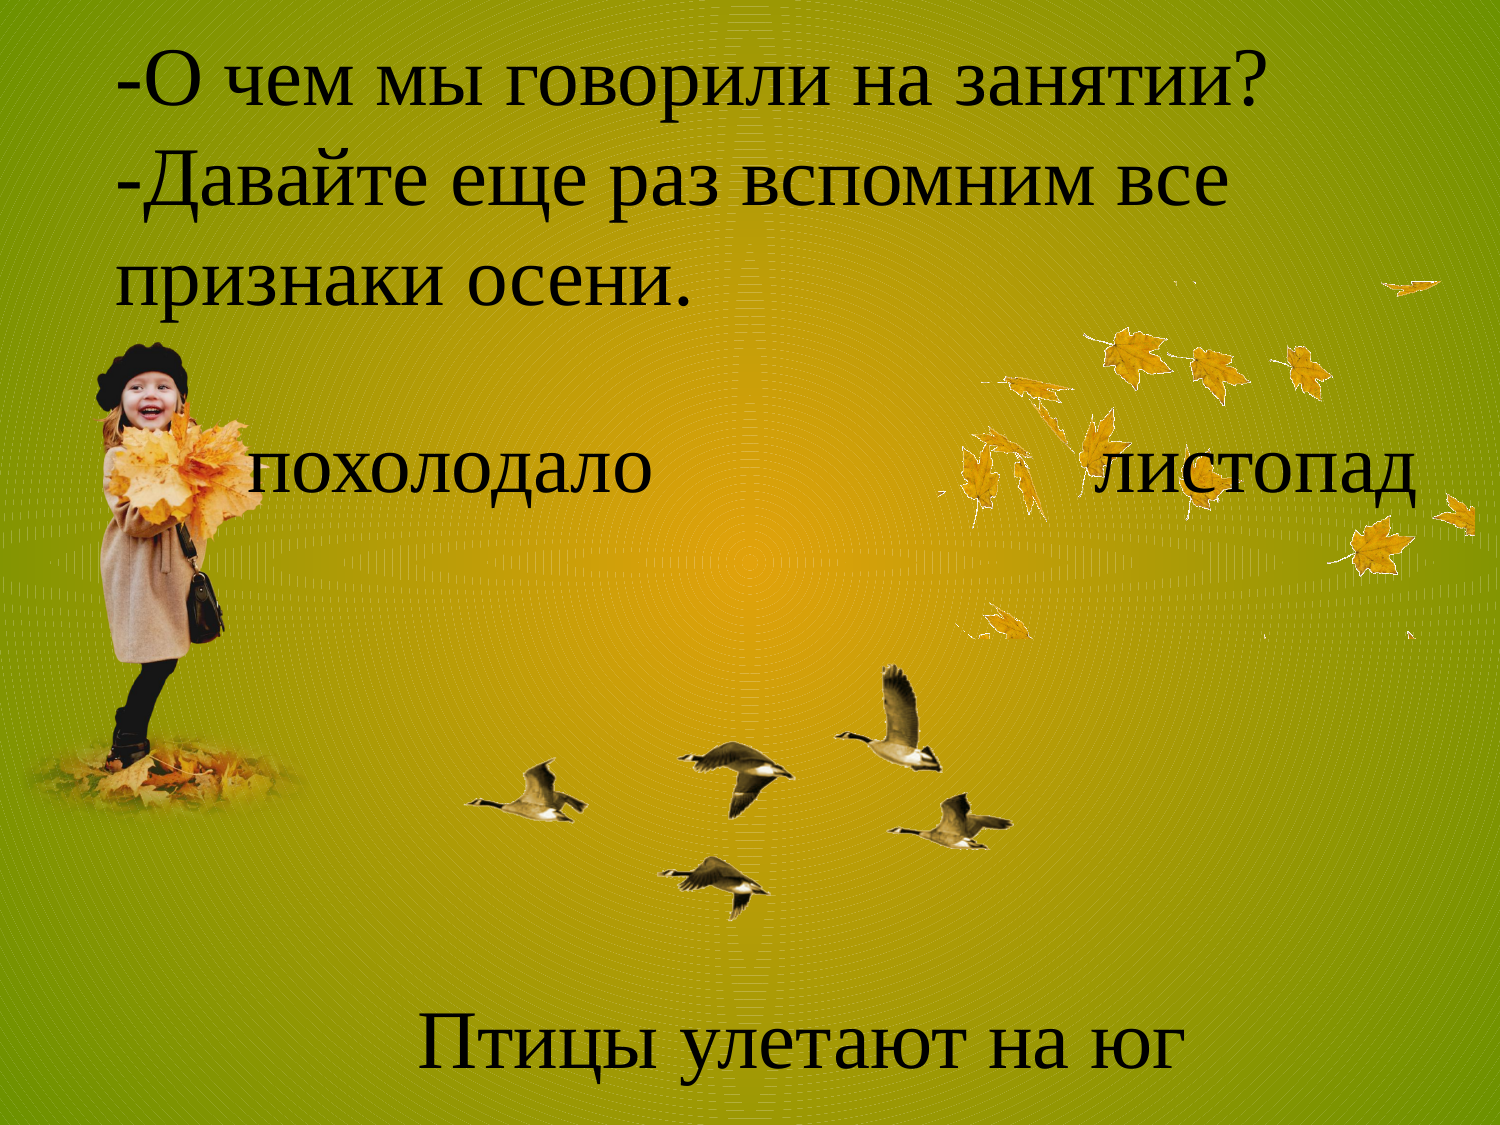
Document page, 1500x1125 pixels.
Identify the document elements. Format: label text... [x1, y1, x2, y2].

picture [0, 280, 1476, 1036]
text_box похолодало [323, 401, 670, 517]
text_box Птицы улетают на юг [402, 977, 1203, 1093]
title -О чем мы говорили на занятии? -Давайте еще раз вспомним все признаки осени. [100, 78, 1451, 266]
